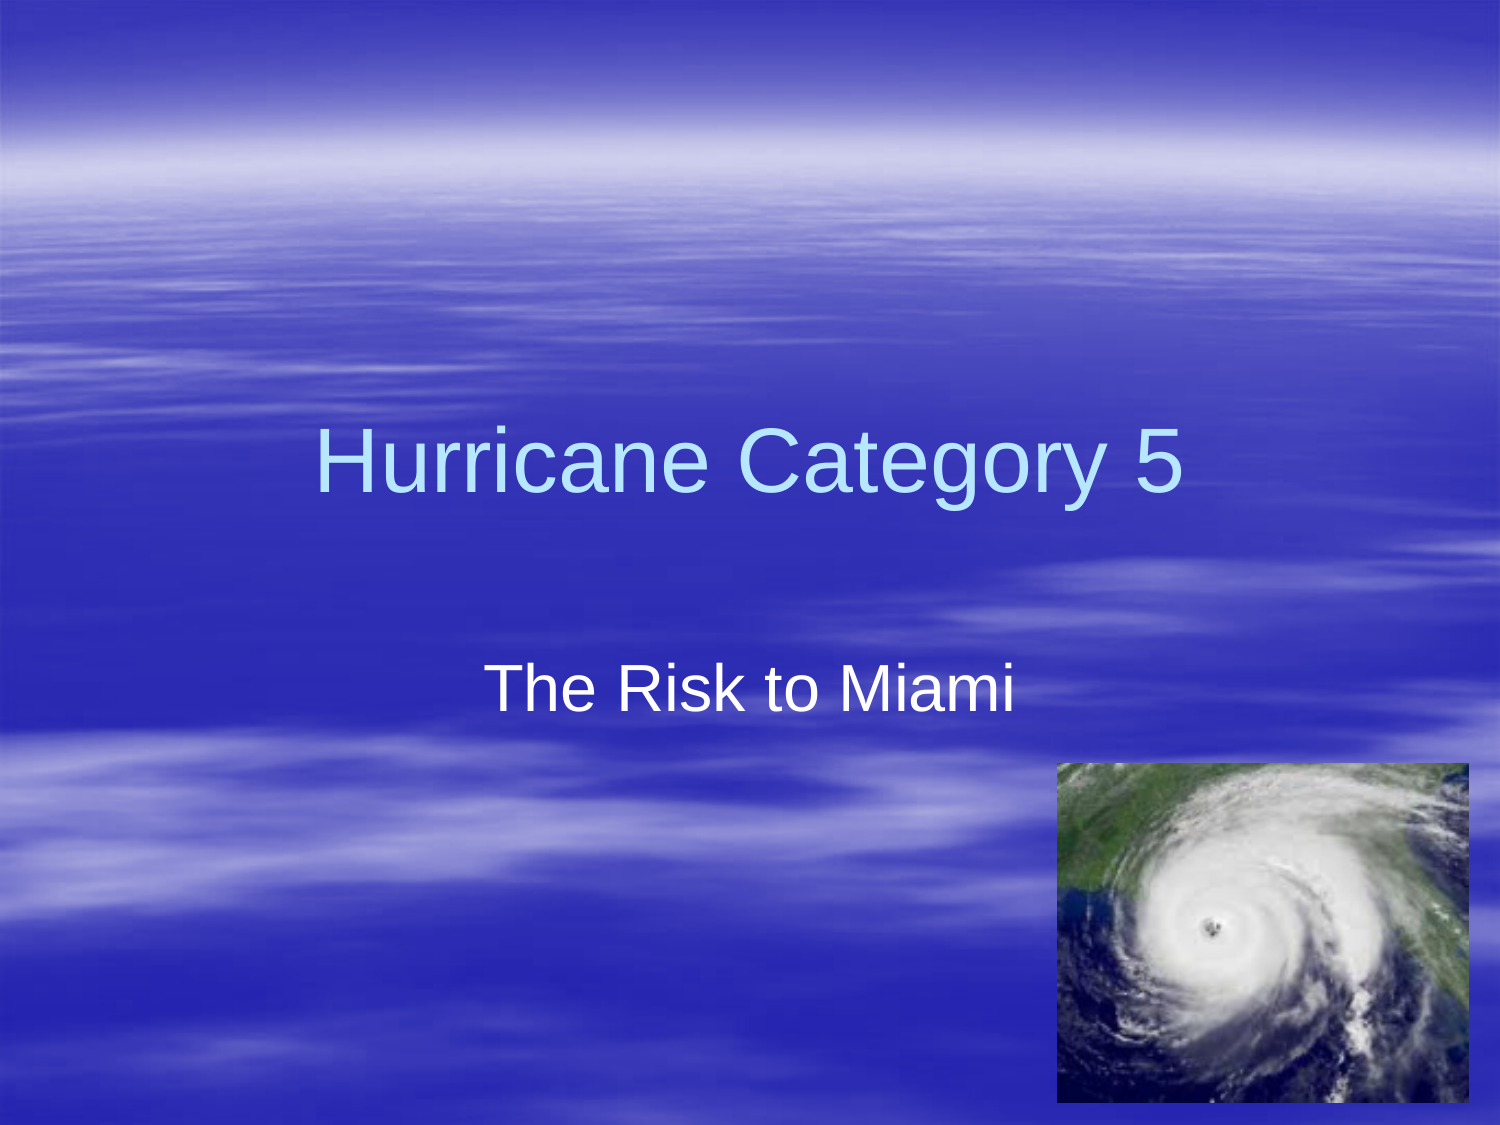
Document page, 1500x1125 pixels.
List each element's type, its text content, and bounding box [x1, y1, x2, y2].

title Hurricane Category 5 [112, 324, 1388, 588]
subtitle The Risk to Miami [225, 637, 1275, 925]
picture [1056, 762, 1470, 1104]
